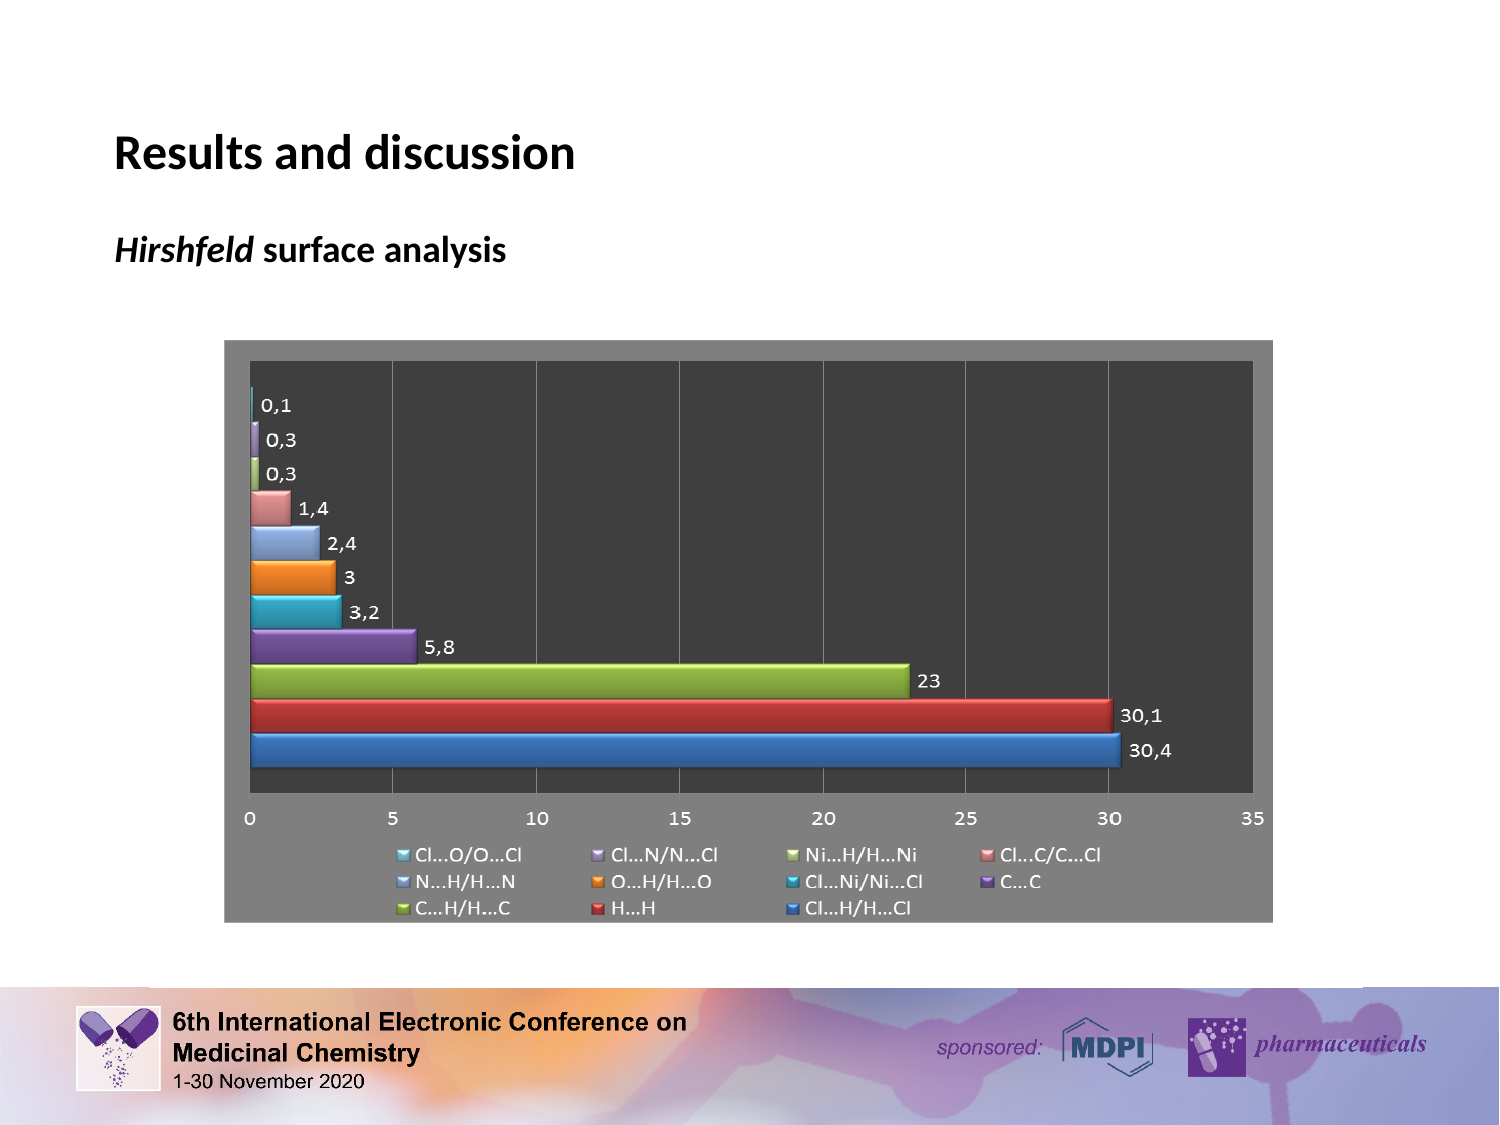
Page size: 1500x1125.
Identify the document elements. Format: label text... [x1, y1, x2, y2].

picture [0, 287, 1499, 1125]
text_box Results and discussion Hirshfeld surface analysis [99, 112, 1438, 278]
